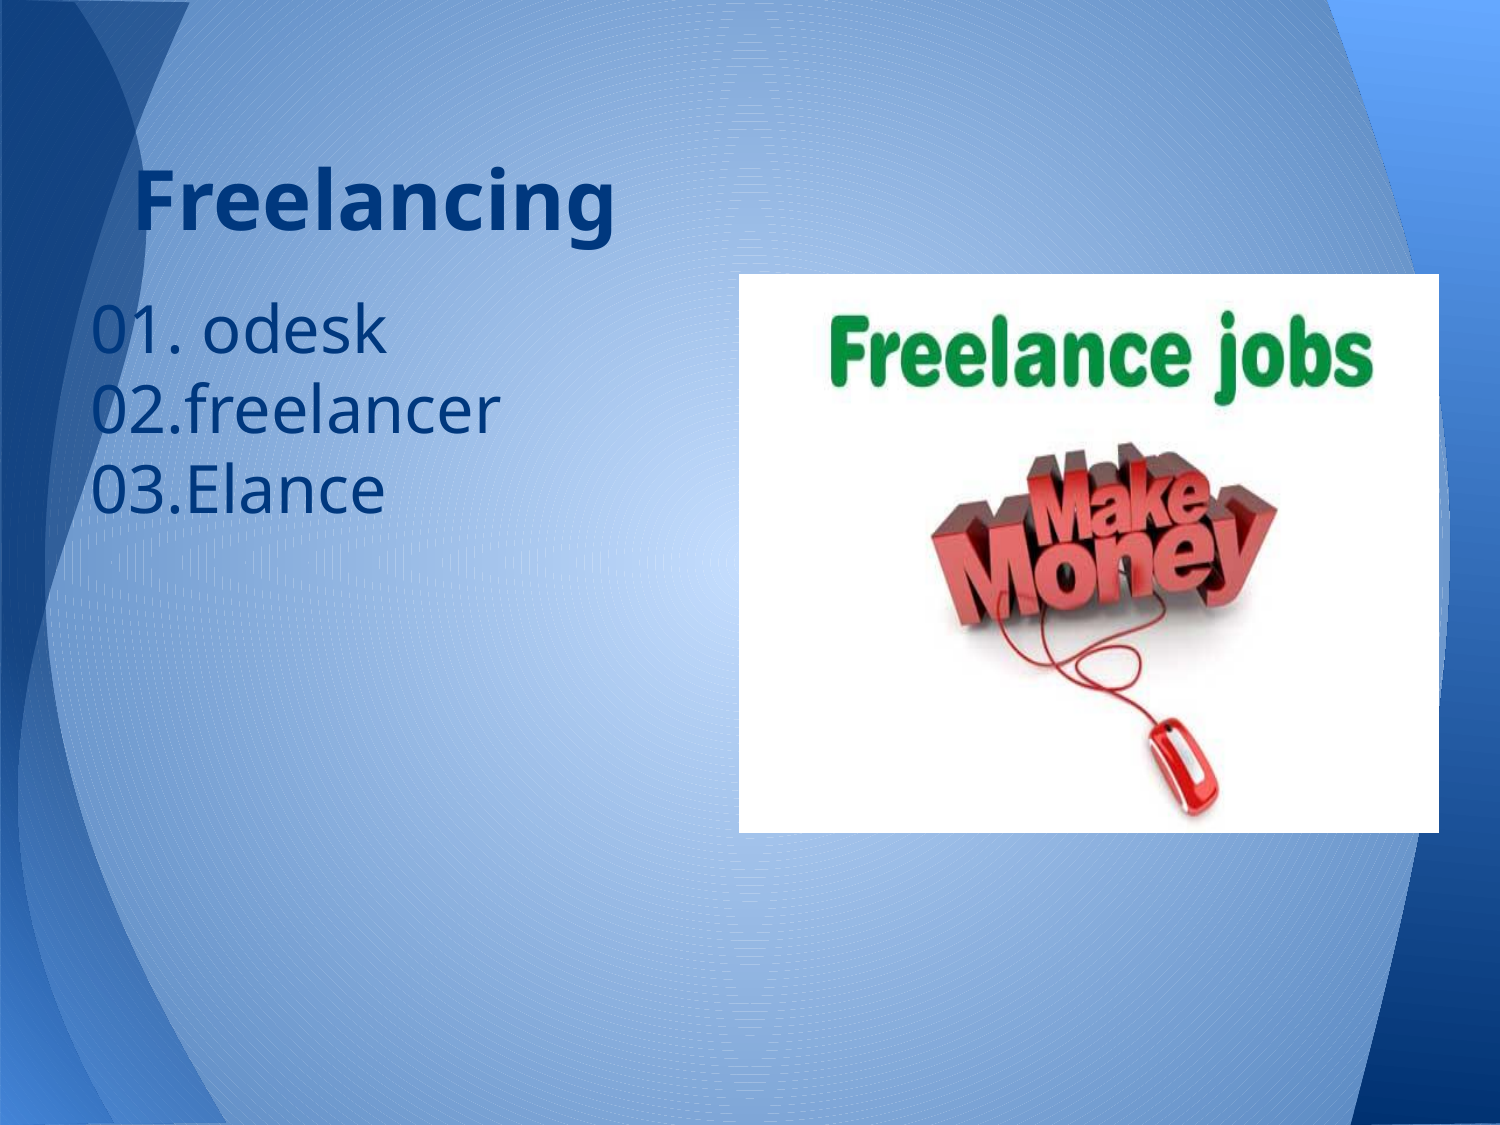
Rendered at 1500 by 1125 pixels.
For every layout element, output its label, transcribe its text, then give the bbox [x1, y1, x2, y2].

title Freelancing [75, 44, 1425, 263]
text_box [739, 274, 1439, 833]
list 01. odesk 02.freelancer 03.Elance [75, 272, 1425, 940]
